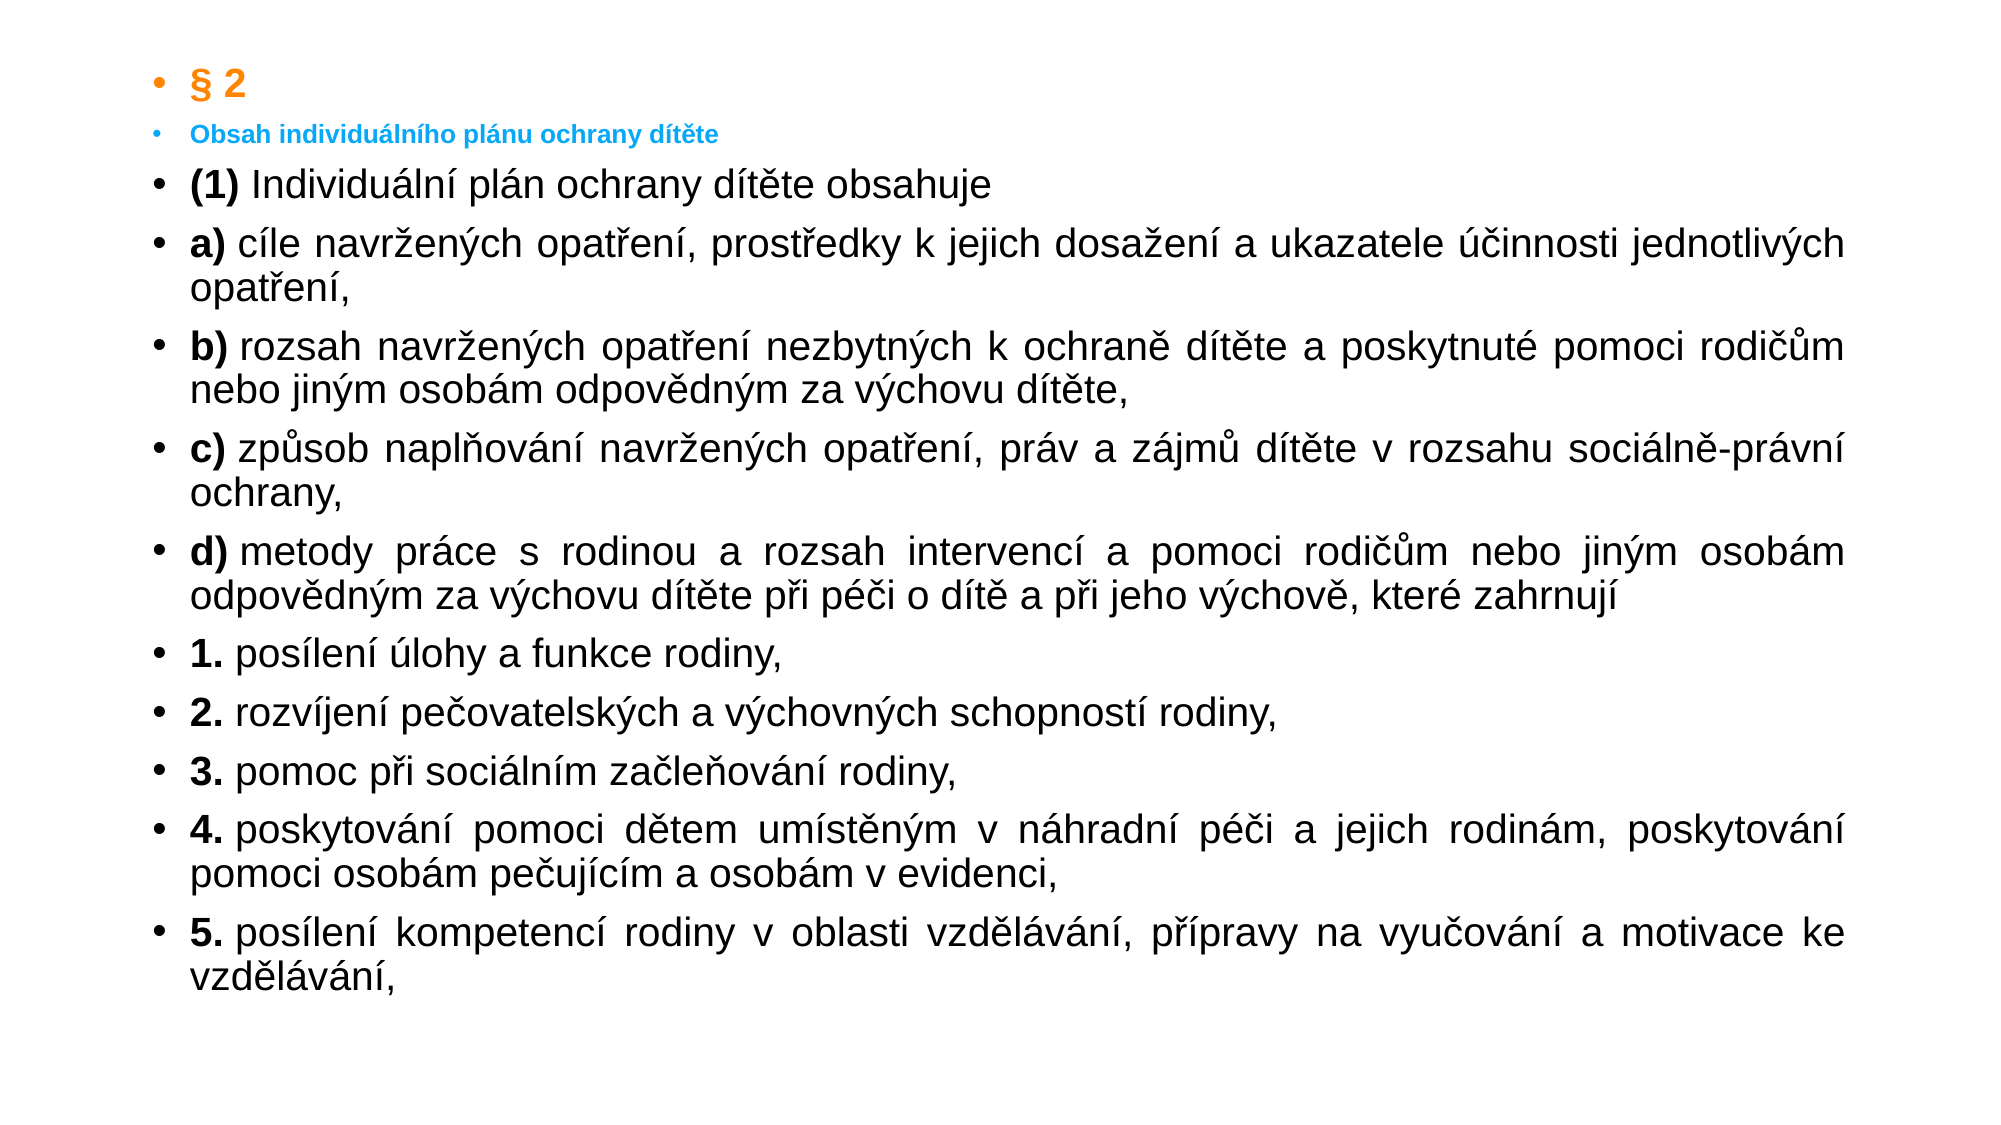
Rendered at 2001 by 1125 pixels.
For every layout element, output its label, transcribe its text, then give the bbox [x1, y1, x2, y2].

list § 2 Obsah individuálního plánu ochrany dítěte (1) Individuální plán ochrany dítěte obsahuje a) cíle navržených opatření, prostředky k jejich dosažení a ukazatele účinnosti jednotlivých opatření, b) rozsah navržených opatření nezbytných k ochraně dítěte a poskytnuté pomoci rodičům nebo jiným osobám odpovědným za výchovu dítěte, c) způsob naplňování navržených opatření, práv a zájmů dítěte v rozsahu sociálně-právní ochrany, d) metody práce s rodinou a rozsah intervencí a pomoci rodičům nebo jiným osobám odpovědným za výchovu dítěte při péči o dítě a při jeho výchově, které zahrnují 1. posílení úlohy a funkce rodiny, 2. rozvíjení pečovatelských a výchovných schopností rodiny, 3. pomoc při sociálním začleňování rodiny, 4. poskytování pomoci dětem umístěným v náhradní péči a jejich rodinám, poskytování pomoci osobám pečujícím a osobám v evidenci, 5. posílení kompetencí rodiny v oblasti vzdělávání, přípravy na vyučování a motivace ke vzdělávání, [137, 54, 1863, 1014]
